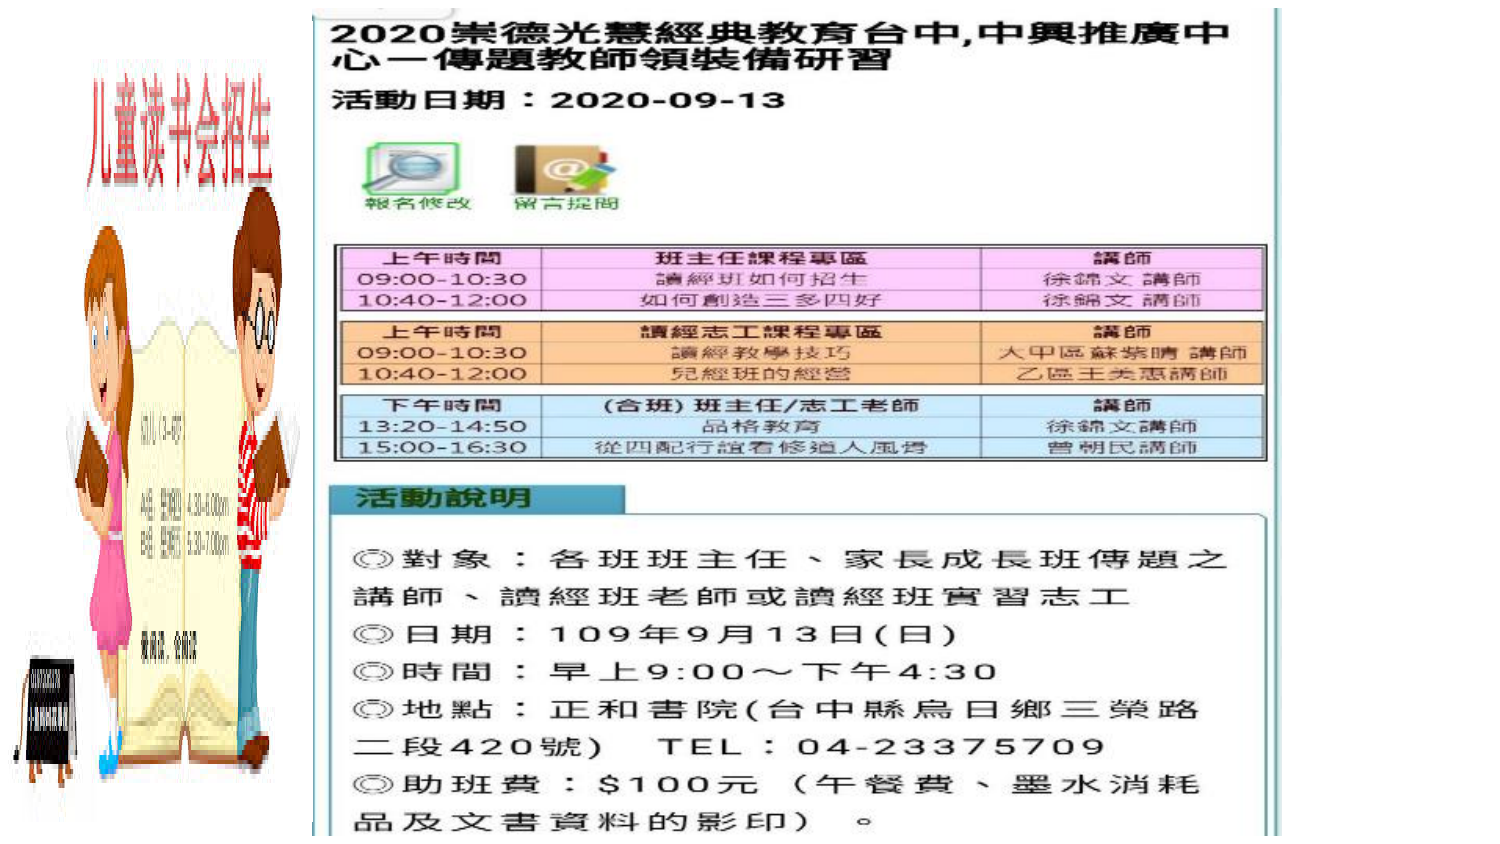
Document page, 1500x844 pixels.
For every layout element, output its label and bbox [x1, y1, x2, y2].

list [312, 8, 1282, 836]
picture [0, 21, 313, 822]
